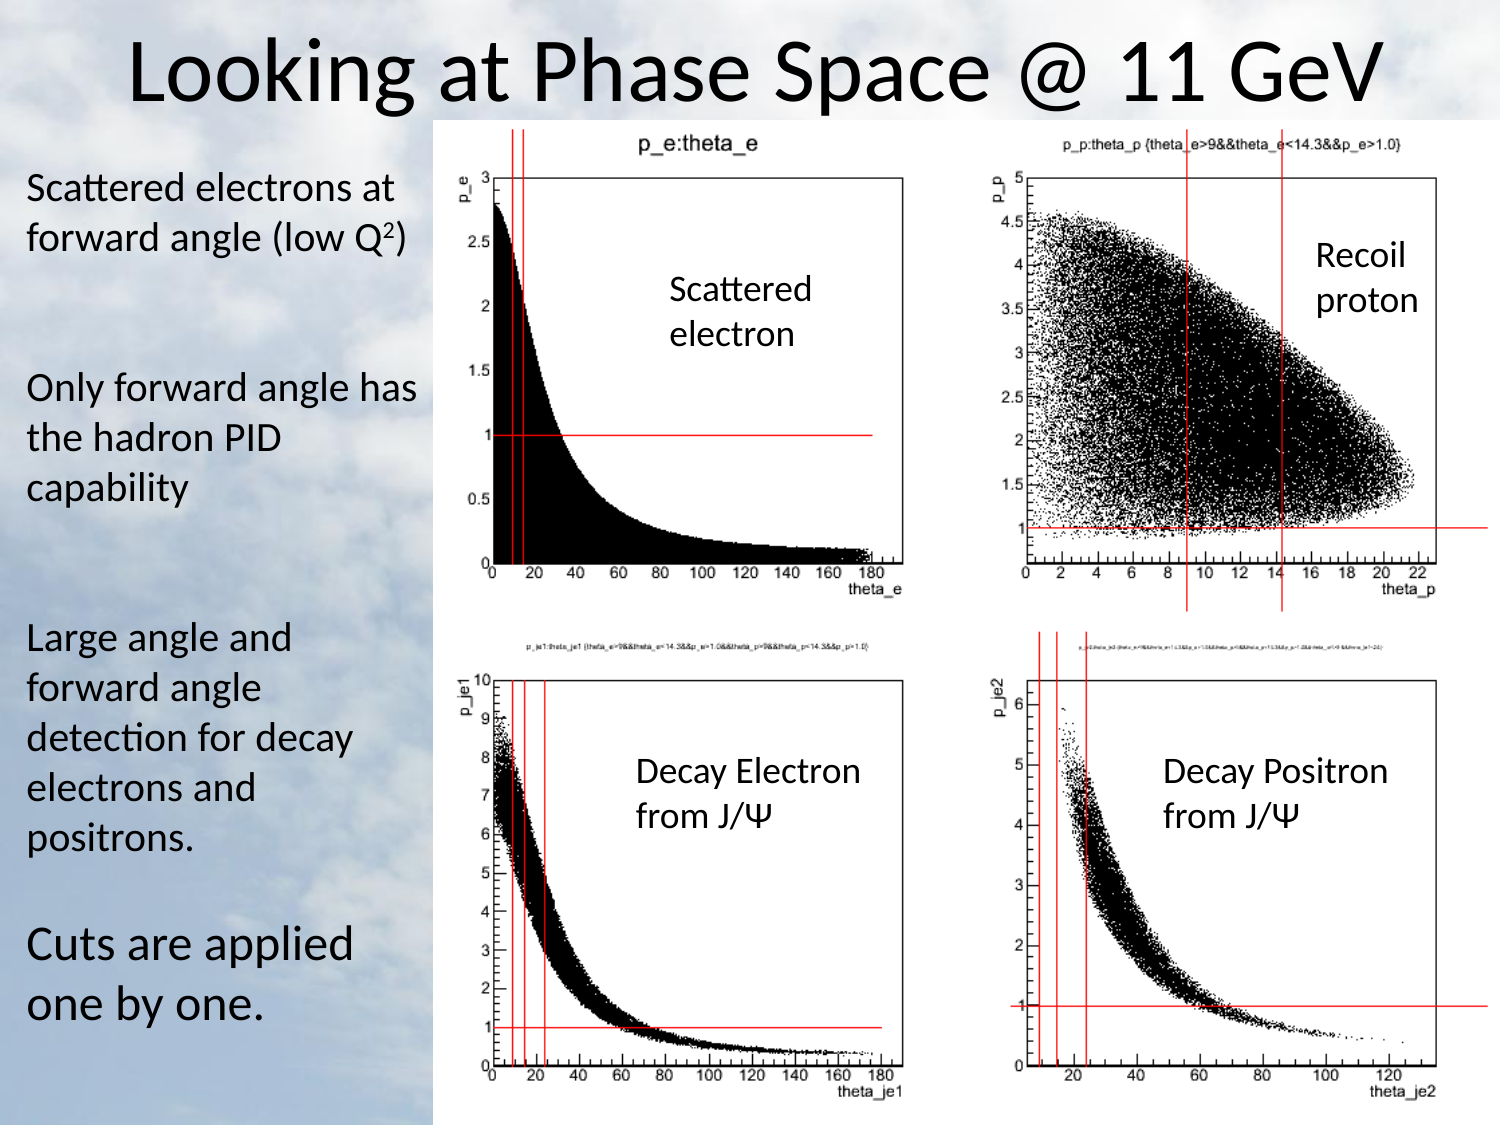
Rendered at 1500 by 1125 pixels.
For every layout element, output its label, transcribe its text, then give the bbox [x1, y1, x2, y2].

text_box Scattered electrons at forward angle (low Q2) Only forward angle has the hadron PID capability Large angle and forward angle detection for decay electrons and positrons. Cuts are applied one by one. [11, 152, 428, 1083]
title Looking at Phase Space @ 11 GeV [82, 0, 1432, 129]
picture [0, 0, 1500, 1125]
